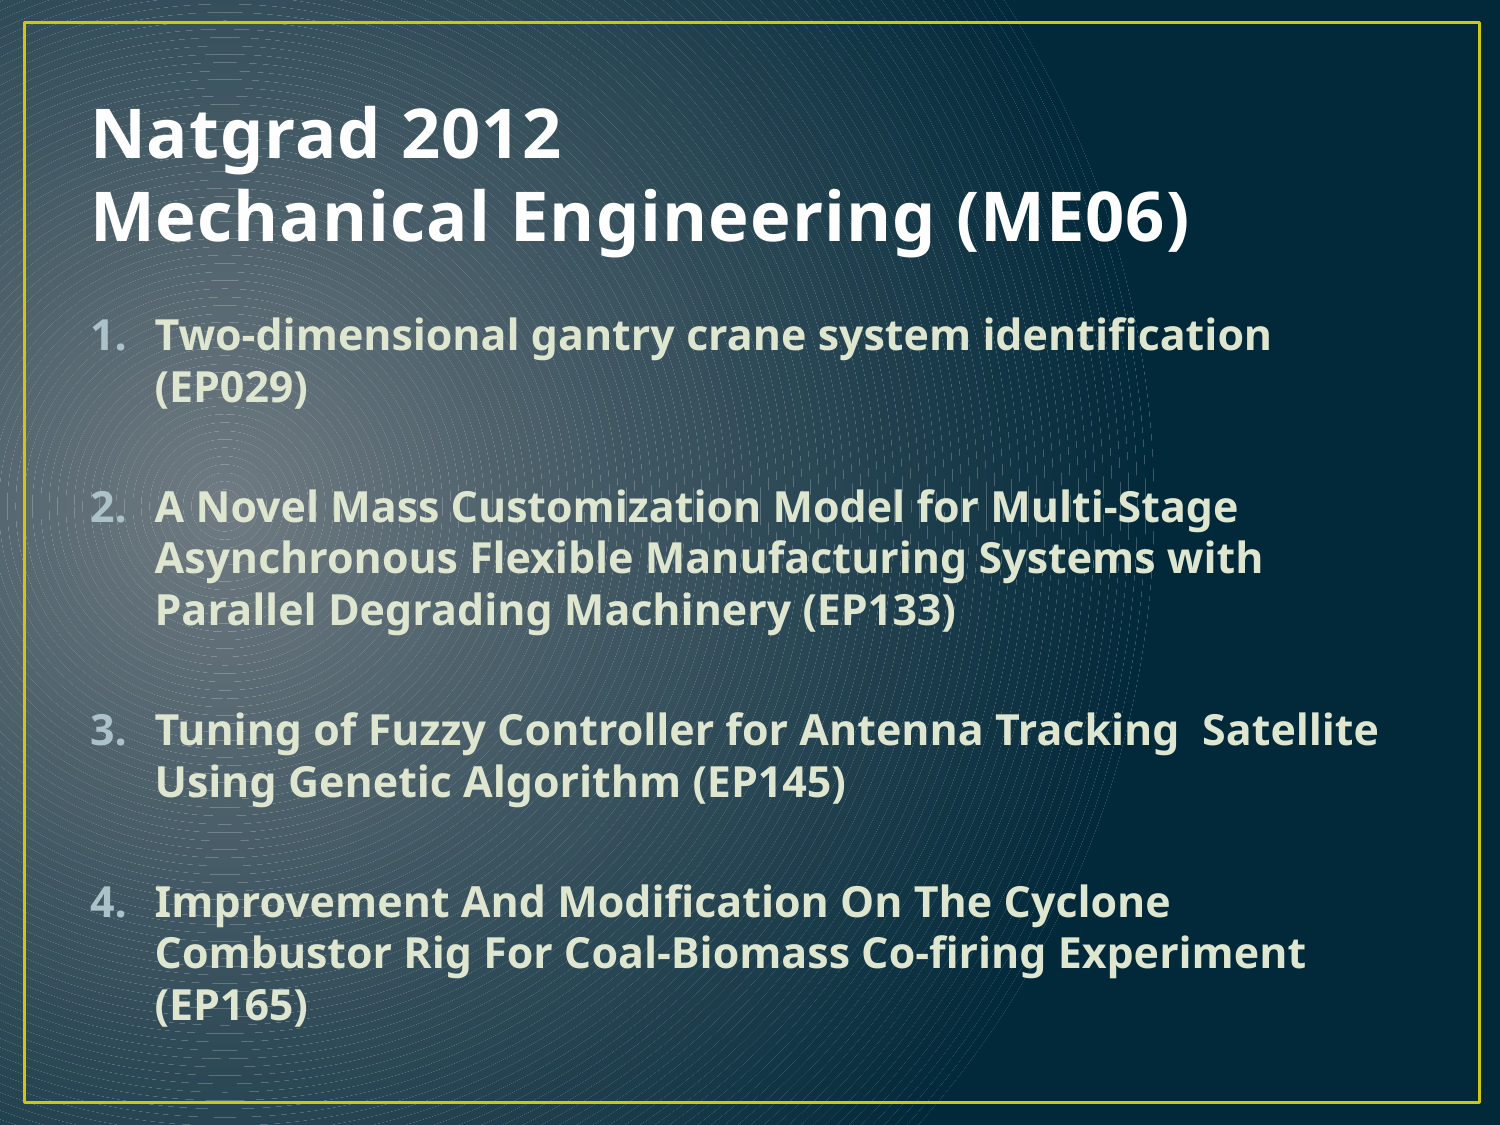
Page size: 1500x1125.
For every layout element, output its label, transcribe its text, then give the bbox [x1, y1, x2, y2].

list Two-dimensional gantry crane system identification (EP029) A Novel Mass Customization Model for Multi-Stage Asynchronous Flexible Manufacturing Systems with Parallel Degrading Machinery (EP133) Tuning of Fuzzy Controller for Antenna Tracking Satellite Using Genetic Algorithm (EP145) Improvement And Modification On The Cyclone Combustor Rig For Coal-Biomass Co-firing Experiment (EP165) [75, 299, 1425, 1043]
title Natgrad 2012 Mechanical Engineering (ME06) [75, 75, 1425, 263]
